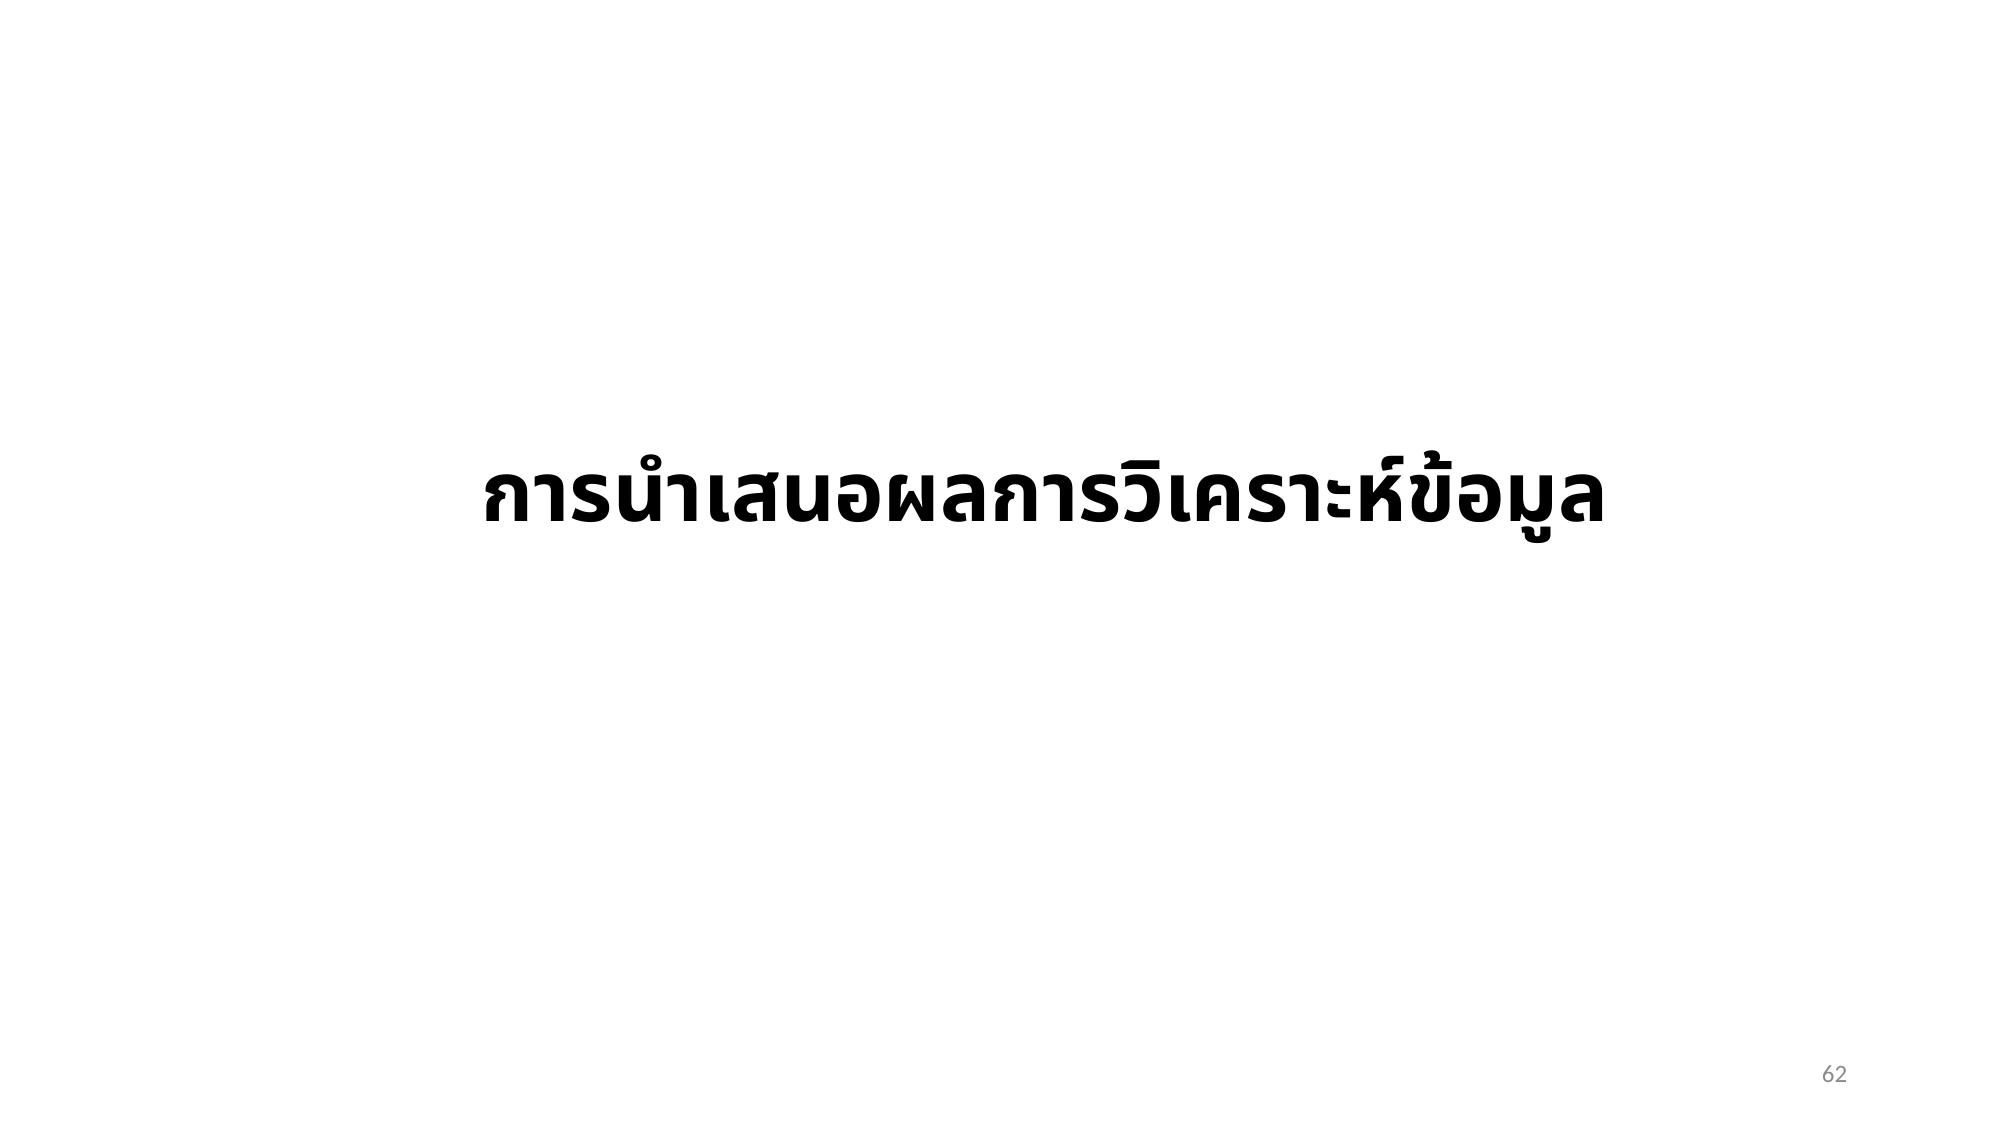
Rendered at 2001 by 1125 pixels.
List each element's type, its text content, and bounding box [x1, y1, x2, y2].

slide_number 62 [1412, 1042, 1863, 1103]
title การนำเสนอผลการวิเคราะห์ข้อมูล [295, 197, 1796, 547]
